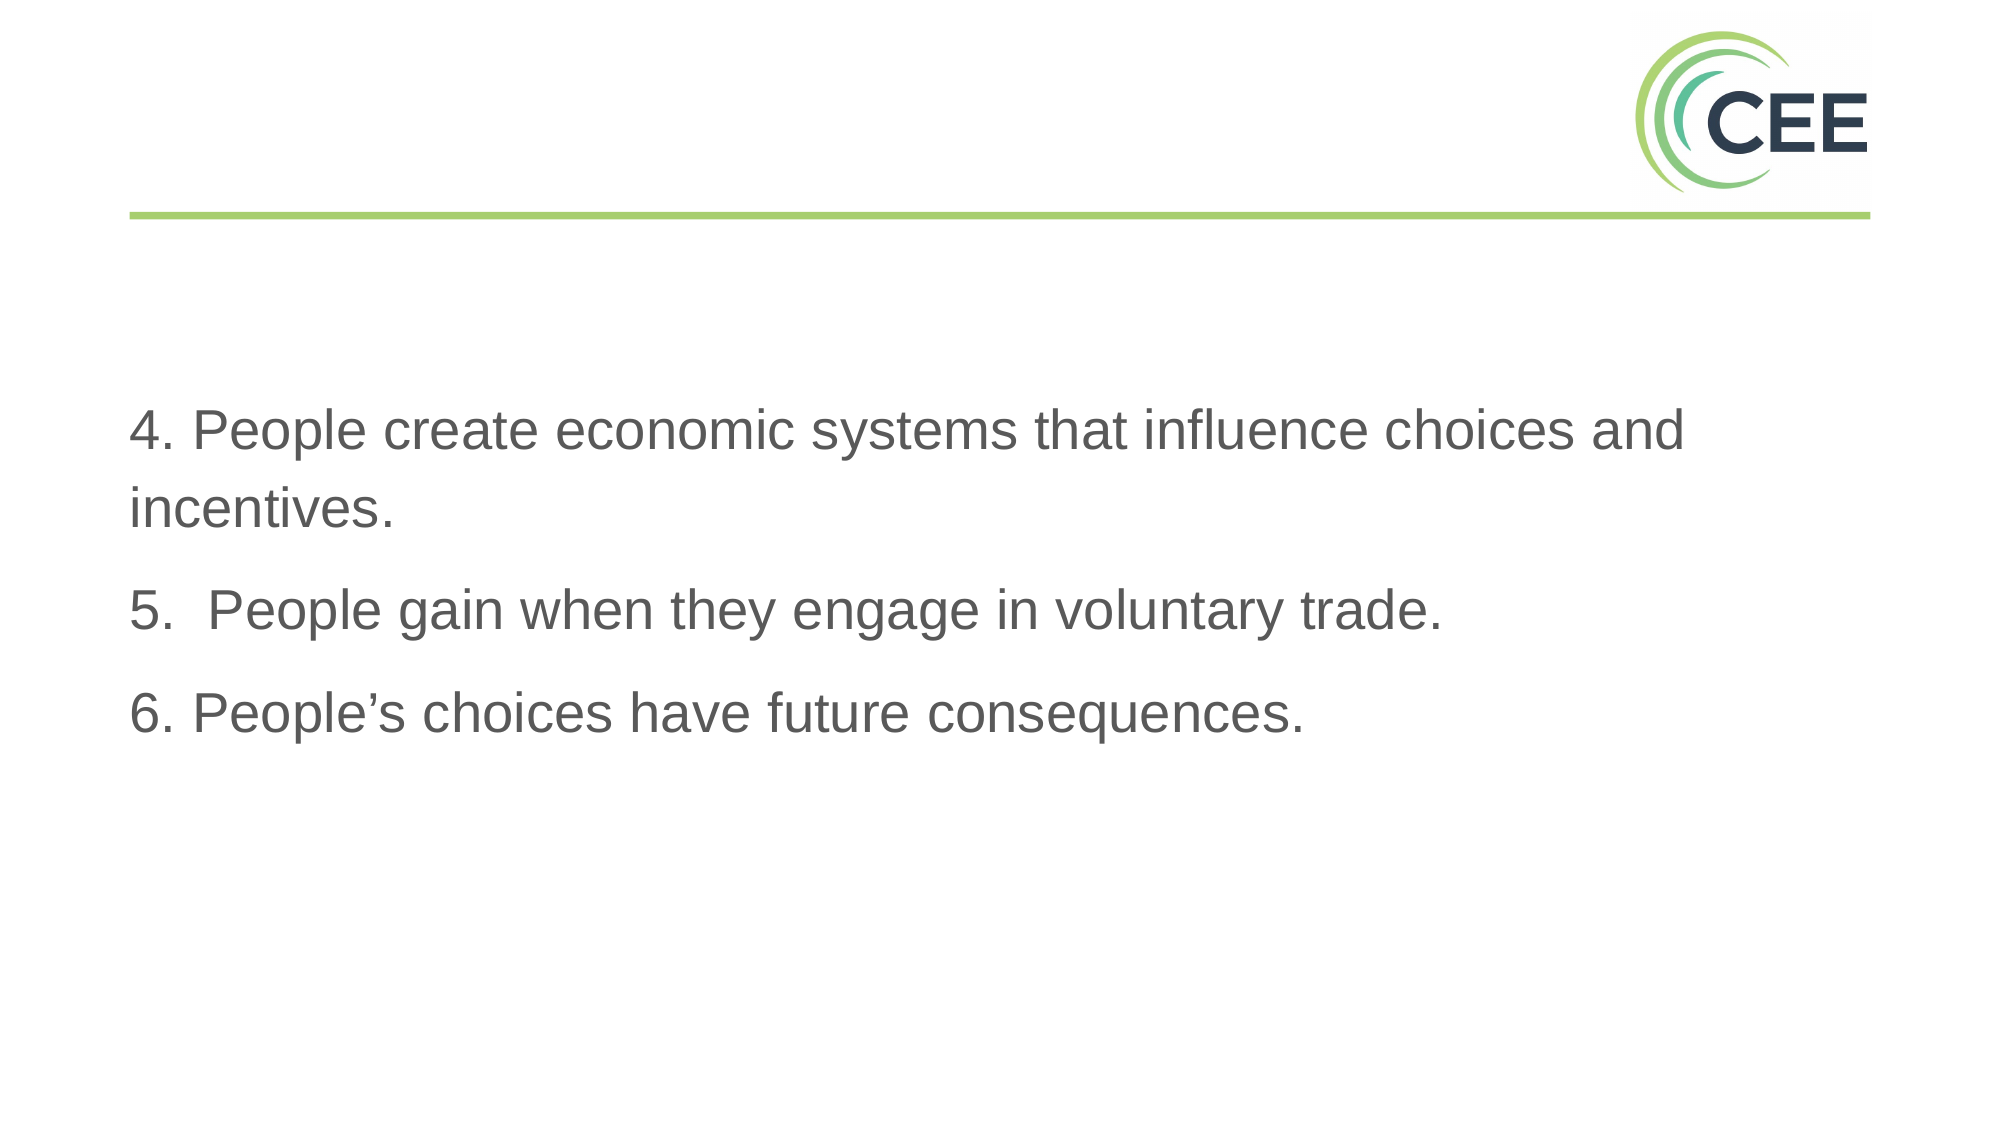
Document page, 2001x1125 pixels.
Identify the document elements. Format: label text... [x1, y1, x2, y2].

picture [1630, 11, 1872, 212]
list 4. People create economic systems that influence choices and incentives. 5. People gain when they engage in voluntary trade. 6. People’s choices have future consequences. [114, 375, 1892, 928]
